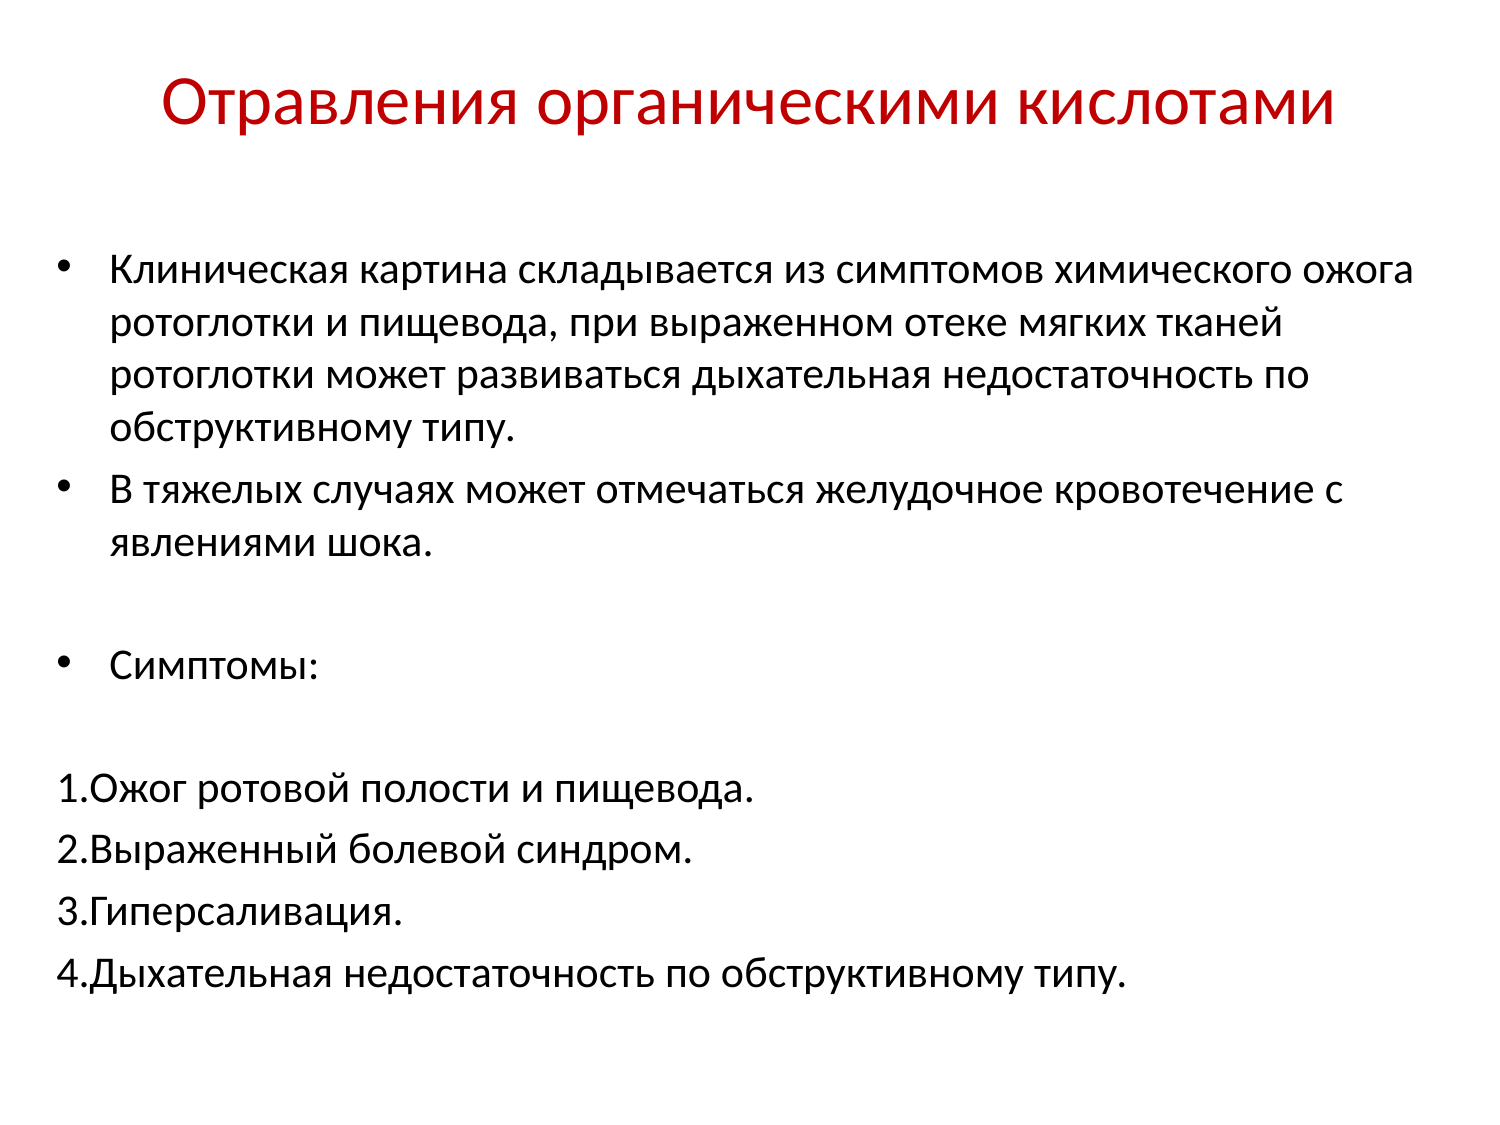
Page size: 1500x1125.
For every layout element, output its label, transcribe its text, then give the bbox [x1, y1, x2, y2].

list Клиническая картина складывается из симптомов химического ожога ротоглотки и пищевода, при выраженном отеке мягких тканей ротоглотки может развиваться дыхательная недостаточность по обструктивному типу. В тяжелых случаях может отмечаться желудочное кровотечение с явлениями шока. Симптомы: 1.Ожог ротовой полости и пищевода. 2.Выраженный болевой синдром. 3.Гиперсаливация. 4.Дыхательная недостаточность по обструктивному типу. [41, 231, 1447, 1005]
title Отравления органическими кислотами [0, 45, 1500, 233]
